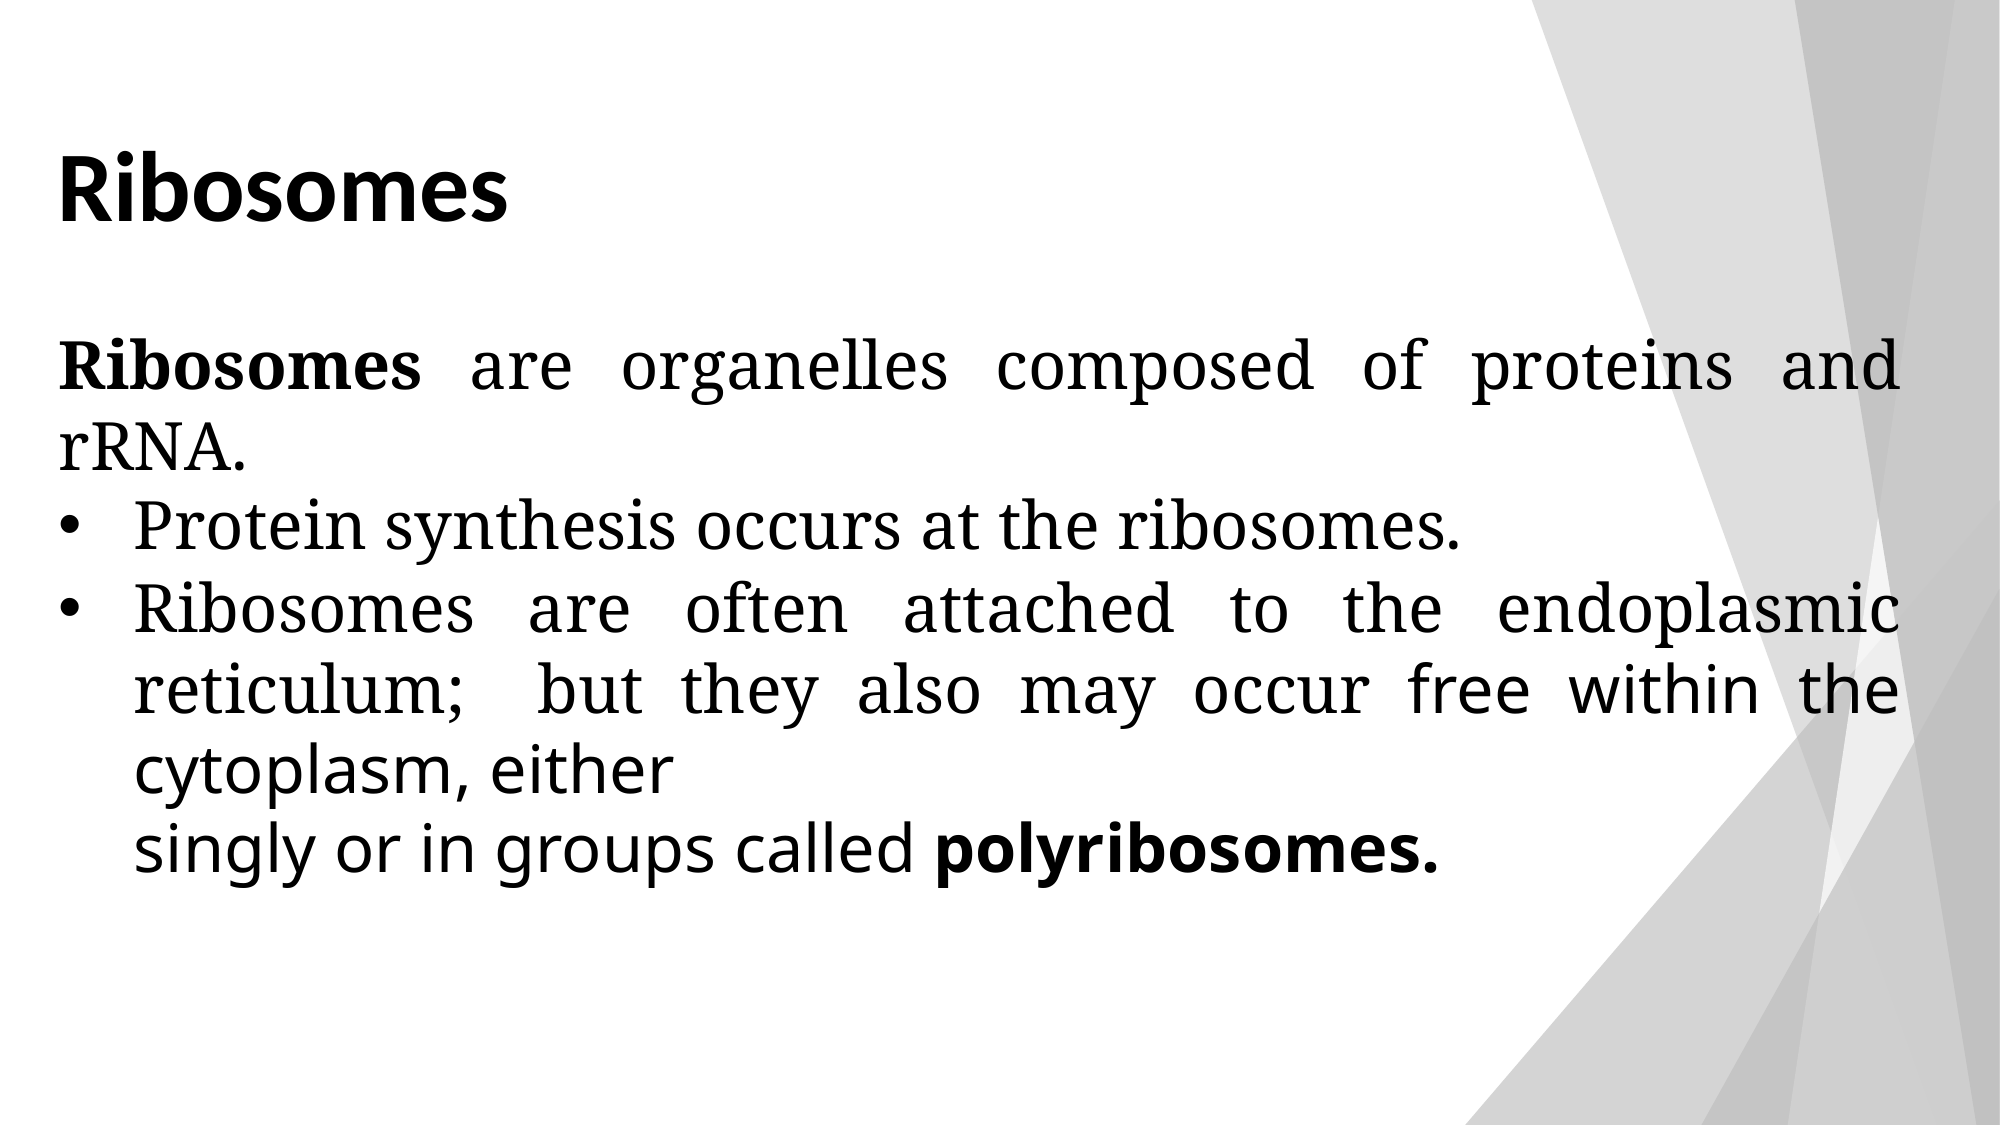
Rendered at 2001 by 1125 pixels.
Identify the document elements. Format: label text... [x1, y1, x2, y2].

title Ribosomes [57, 118, 515, 309]
text_box Ribosomes are organelles composed of proteins and rRNA. Protein synthesis occurs at the ribosomes. Ribosomes are often attached to the endoplasmic reticulum; but they also may occur free within the cytoplasm, either singly or in groups called polyribosomes. [56, 321, 1902, 887]
